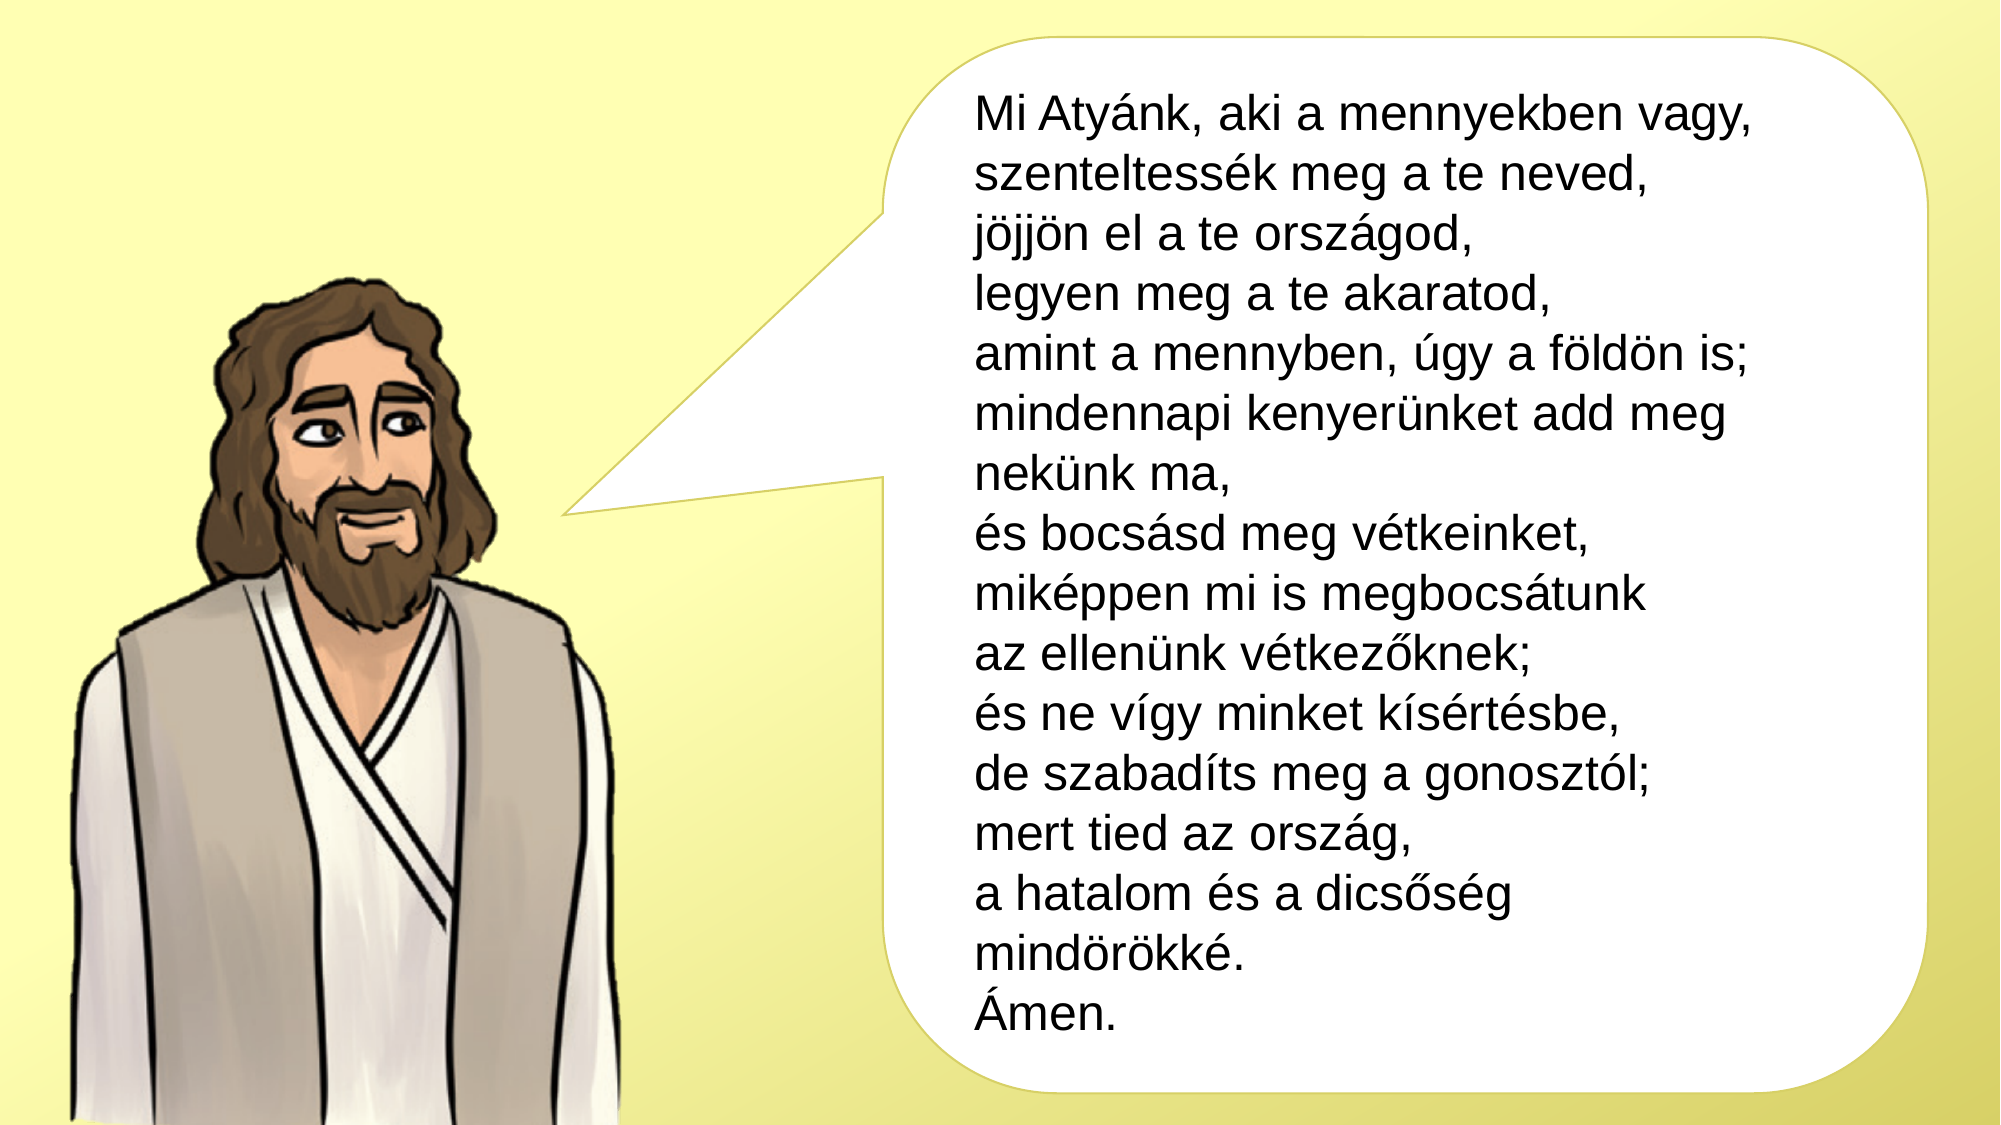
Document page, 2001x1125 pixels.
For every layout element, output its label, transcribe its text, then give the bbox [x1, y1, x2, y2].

text_box Mi Atyánk, aki a mennyekben vagy, szenteltessék meg a te neved, jöjjön el a te országod, legyen meg a te akaratod, amint a mennyben, úgy a földön is; mindennapi kenyerünket add meg nekünk ma, és bocsásd meg vétkeinket, miképpen mi is megbocsátunk az ellenünk vétkezőknek; és ne vígy minket kísértésbe, de szabadíts meg a gonosztól; mert tied az ország, a hatalom és a dicsőség mindörökké. Ámen. [959, 72, 1807, 1048]
picture [35, 265, 638, 1125]
picture [987, 111, 1298, 419]
text_box [638, 35, 1930, 1095]
